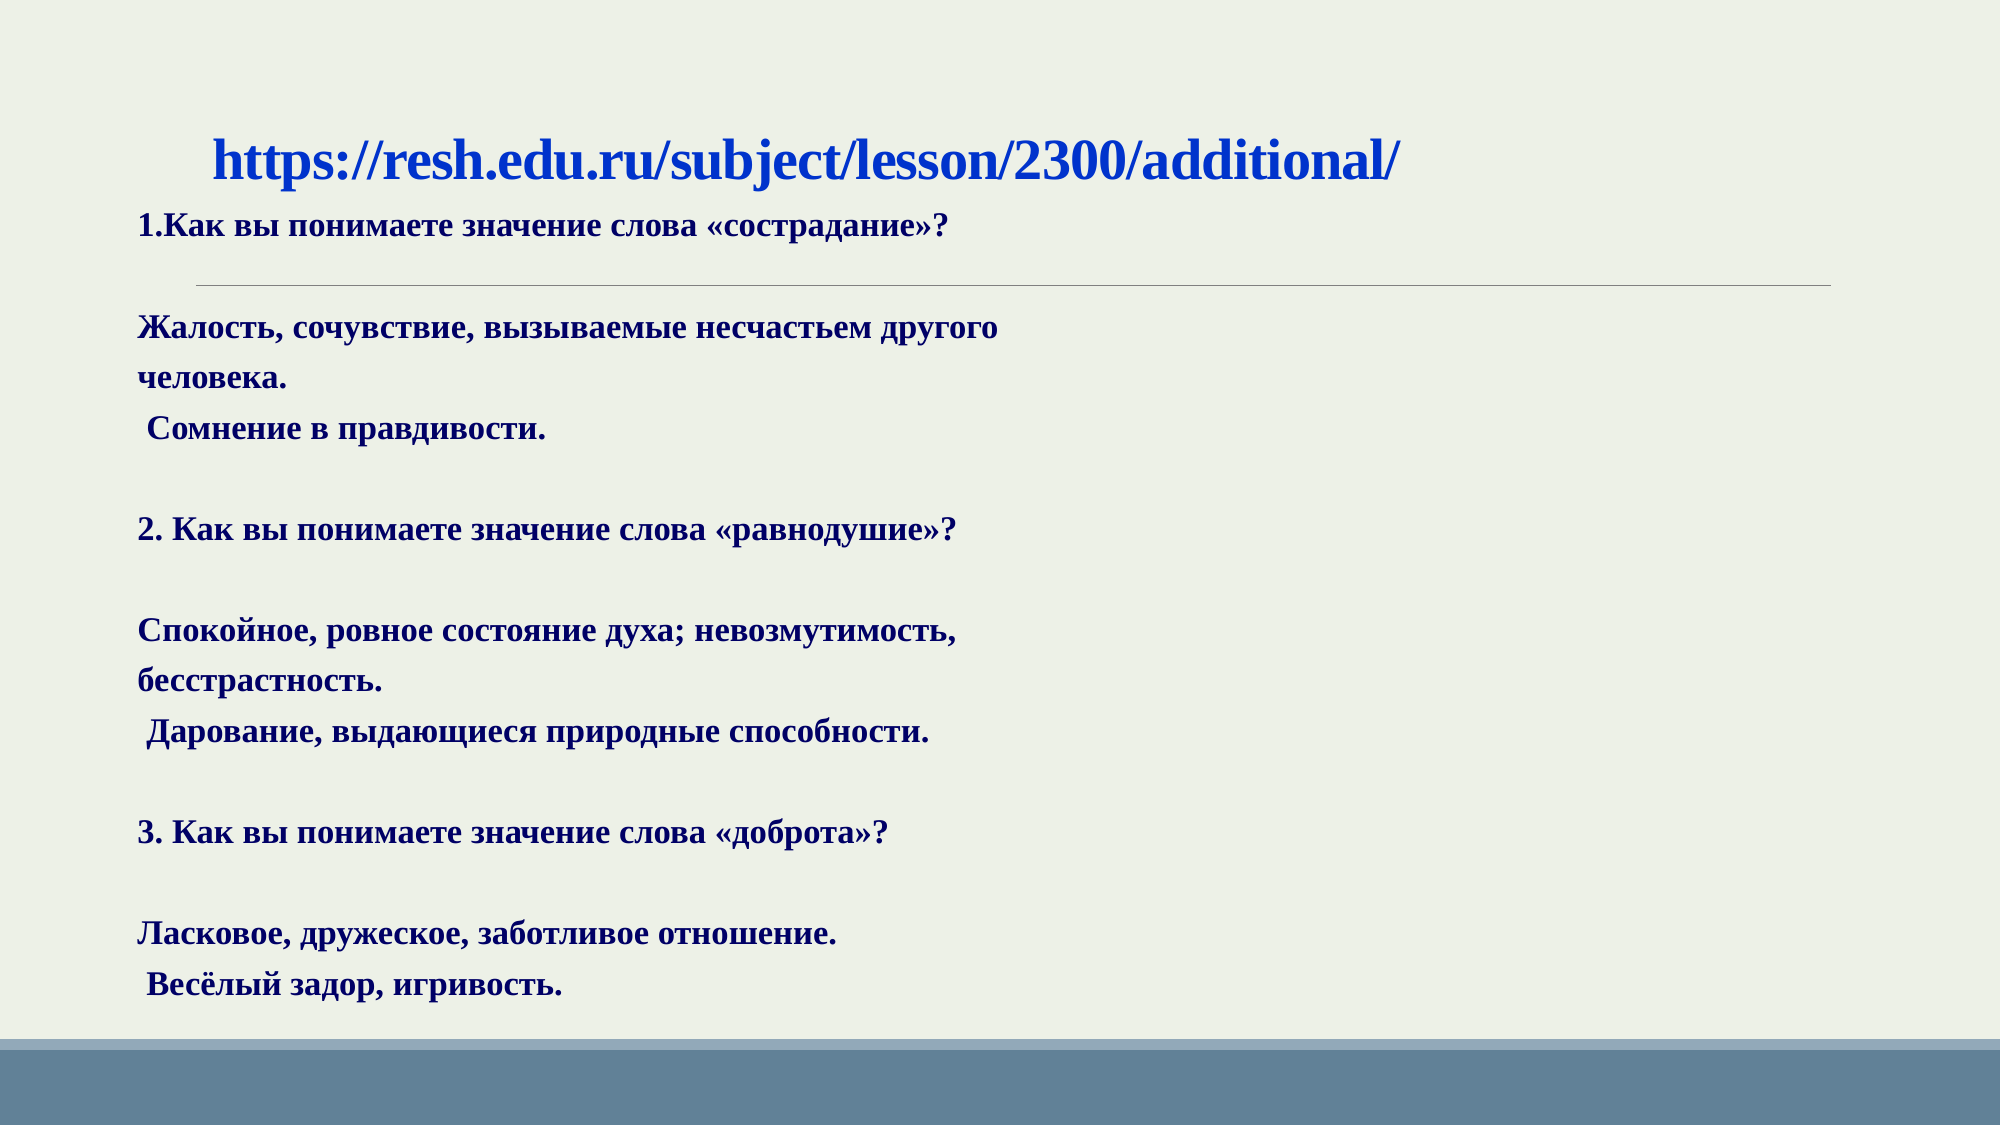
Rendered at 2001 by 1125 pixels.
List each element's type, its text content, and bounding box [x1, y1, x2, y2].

list 1.Как вы понимаете значение слова «сострадание»? Жалость, сочувствие, вызываемые несчастьем другого человека. Сомнение в правдивости. 2. Как вы понимаете значение слова «равнодушие»? Спокойное, ровное состояние духа; невозмутимость, бесстрастность. Дарование, выдающиеся природные способности. 3. Как вы понимаете значение слова «доброта»? Ласковое, дружеское, заботливое отношение. Весёлый задор, игривость. [137, 186, 1863, 1014]
title https://resh.edu.ru/subject/lesson/2300/additional/ [180, 111, 1830, 186]
